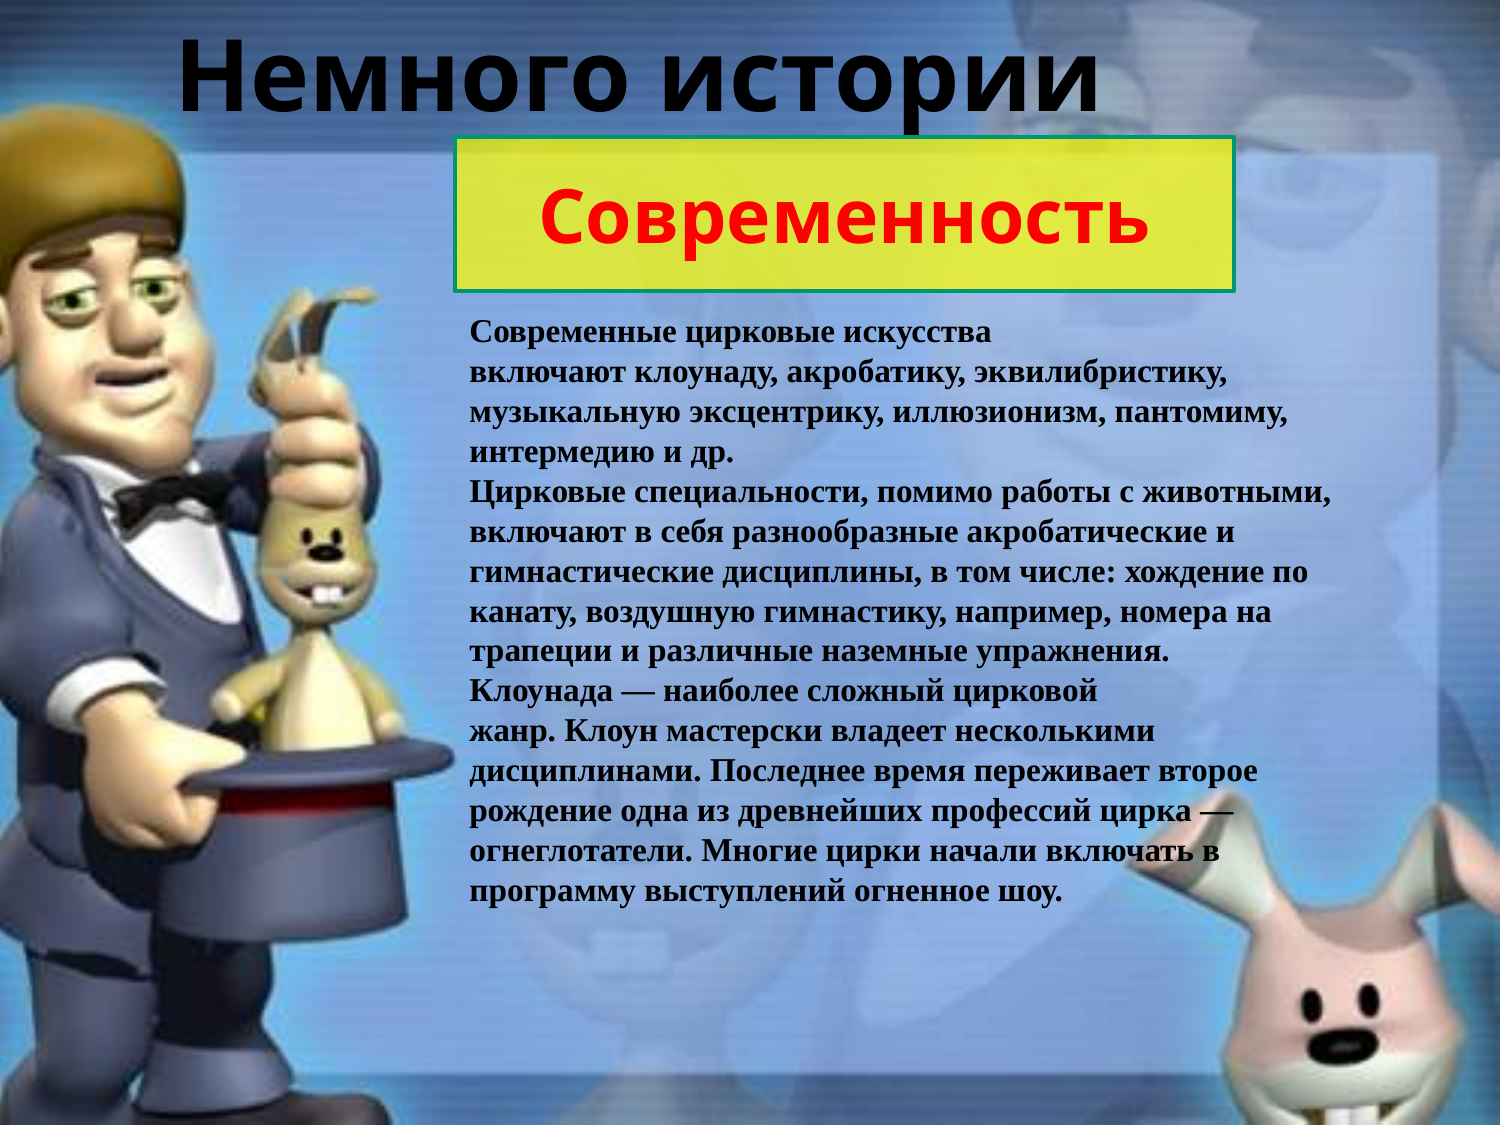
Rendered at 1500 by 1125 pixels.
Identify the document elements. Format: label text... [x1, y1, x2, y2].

text_box Современные цирковые искусства включают клоунаду, акробатику, эквилибристику, музыкальную эксцентрику, иллюзионизм, пантомиму, интермедию и др. Цирковые специальности, помимо работы с животными, включают в себя разнообразные акробатические и гимнастические дисциплины, в том числе: хождение по канату, воздушную гимнастику, например, номера на трапеции и различные наземные упражнения. Клоунада — наиболее сложный цирковой жанр. Клоун мастерски владеет несколькими дисциплинами. Последнее время переживает второе рождение одна из древнейших профессий цирка — огнеглотатели. Многие цирки начали включать в программу выступлений огненное шоу. [454, 301, 1395, 916]
title Немного истории [159, 2, 1500, 141]
picture [0, 0, 1500, 1125]
text_box Современность [453, 135, 1236, 293]
